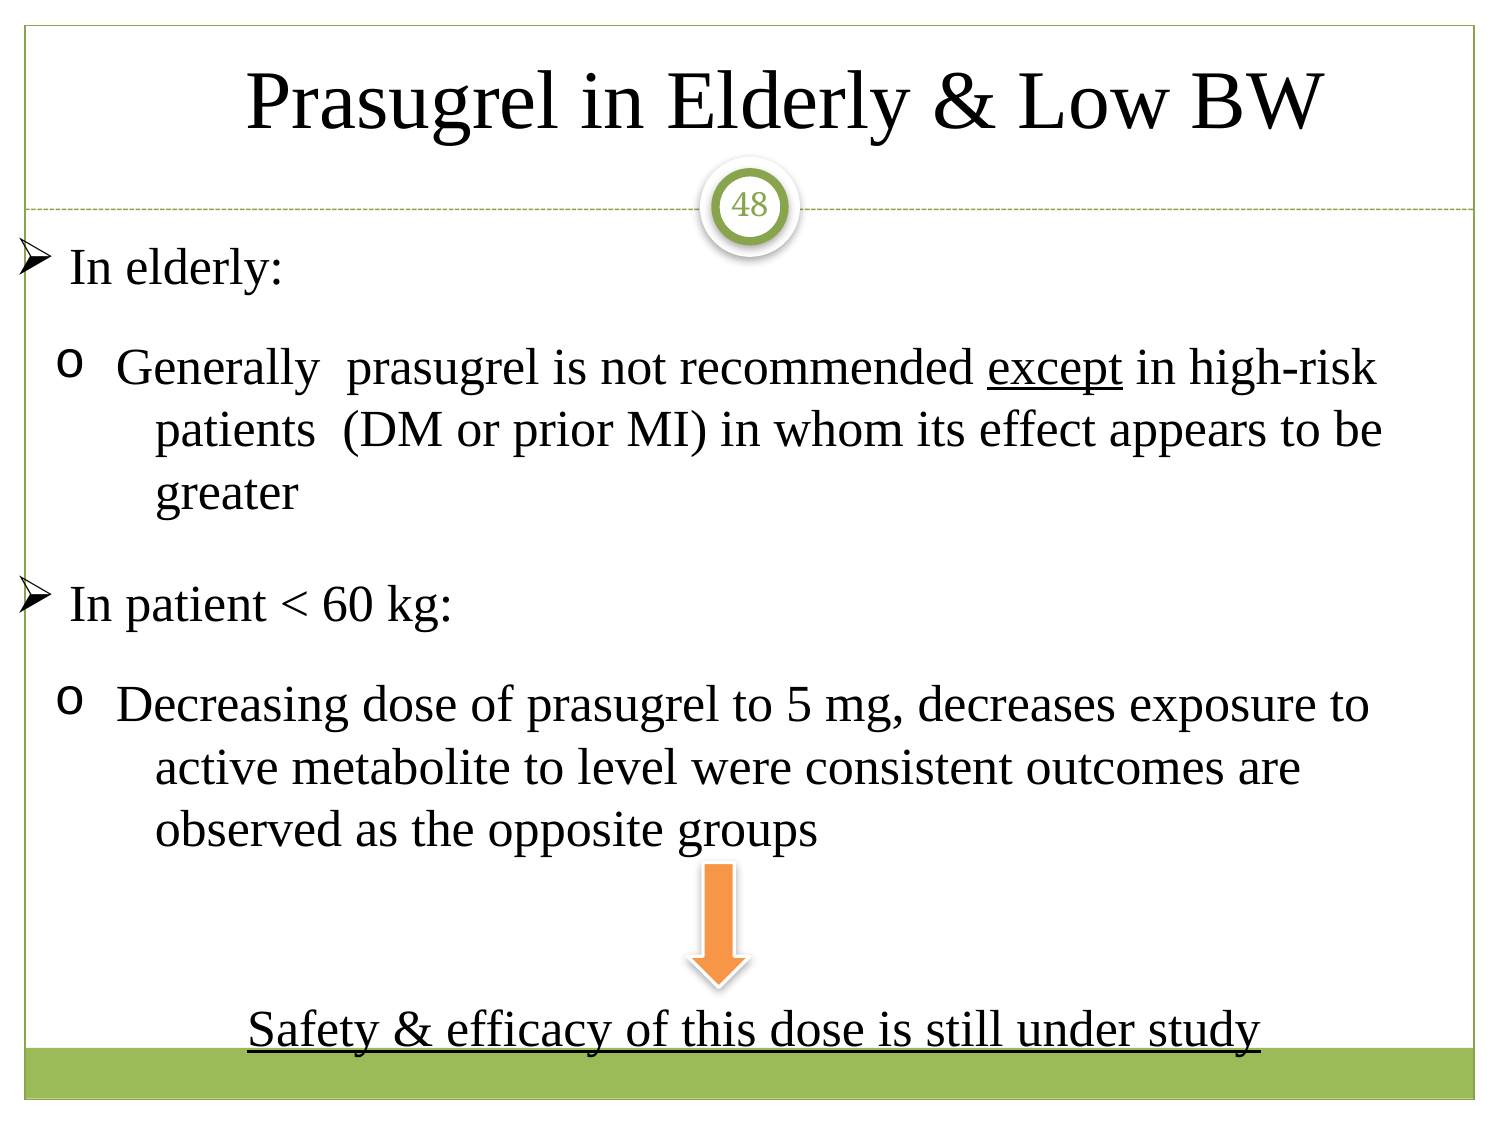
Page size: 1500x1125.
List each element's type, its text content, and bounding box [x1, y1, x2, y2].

text_box [685, 860, 752, 987]
text_box Safety & efficacy of this dose is still under study [232, 987, 1277, 1065]
slide_number 48 [712, 169, 788, 243]
text_box In patient < 60 kg: Decreasing dose of prasugrel to 5 mg, decreases exposure to active metabolite to level were consistent outcomes are observed as the opposite groups [0, 562, 1450, 865]
text_box Prasugrel in Elderly & Low BW [230, 37, 1341, 153]
text_box In elderly: Generally prasugrel is not recommended except in high-risk patients (DM or prior MI) in whom its effect appears to be greater [0, 224, 1475, 528]
